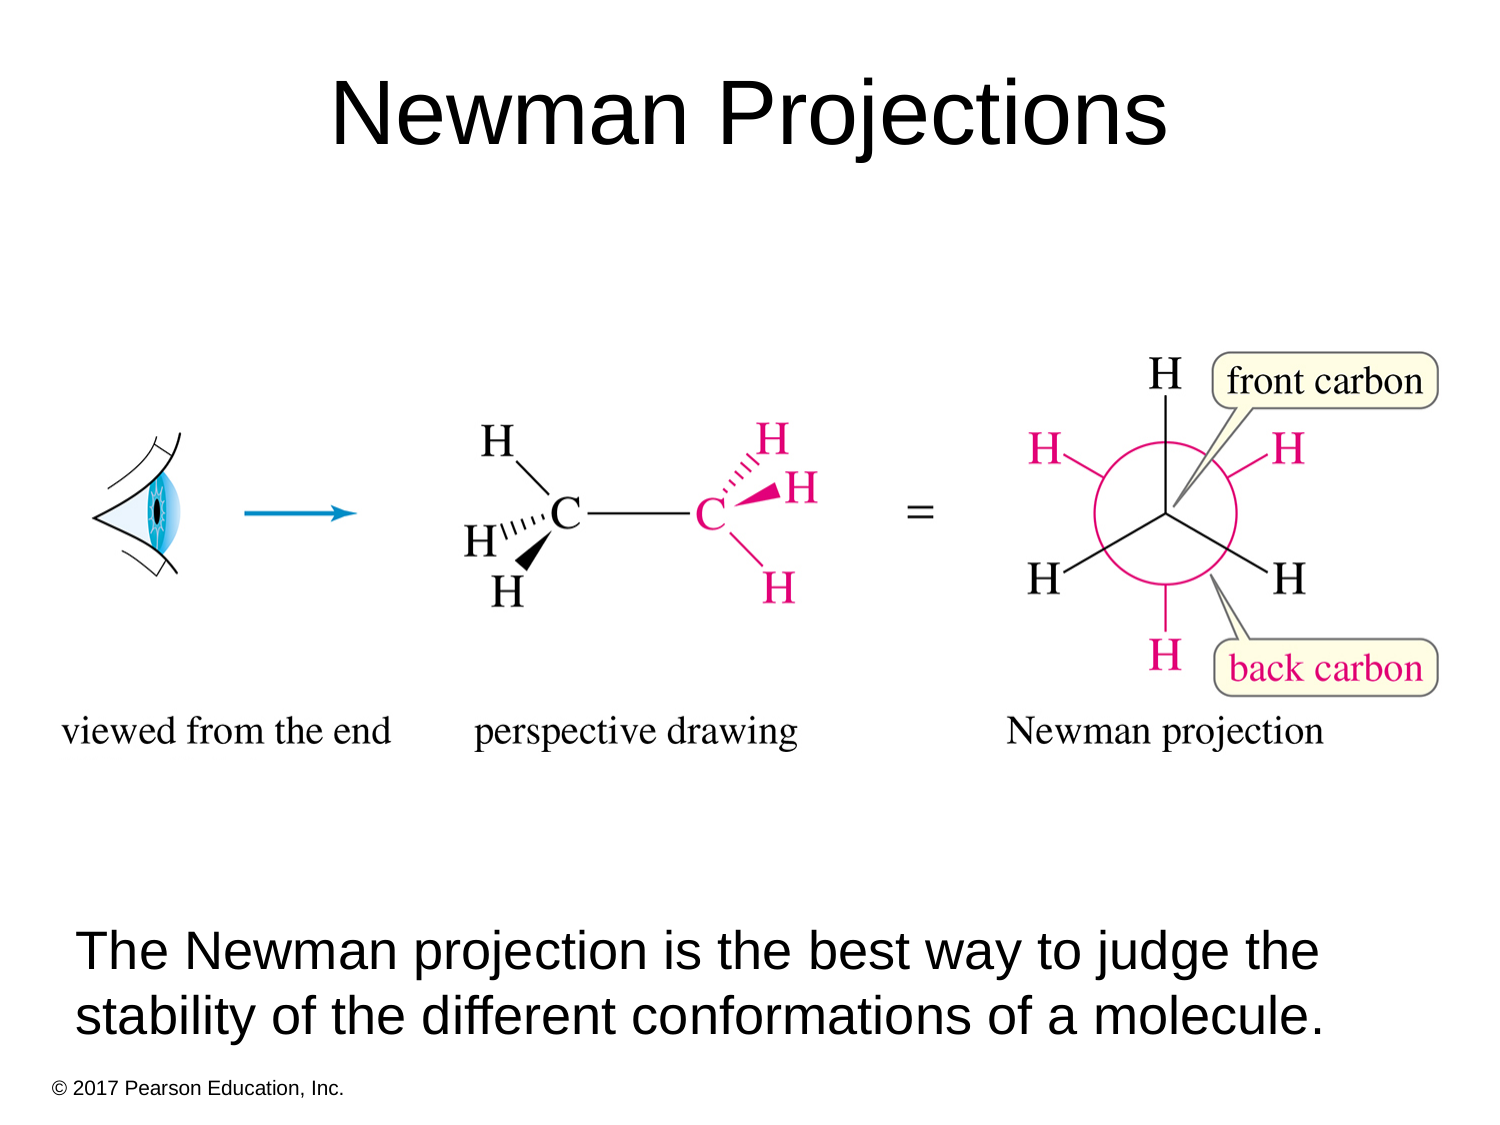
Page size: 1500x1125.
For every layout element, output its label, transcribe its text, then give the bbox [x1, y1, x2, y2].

title Newman Projections [75, 45, 1425, 277]
picture [49, 340, 1451, 760]
list The Newman projection is the best way to judge the stability of the different conformations of a molecule. [60, 907, 1413, 1054]
